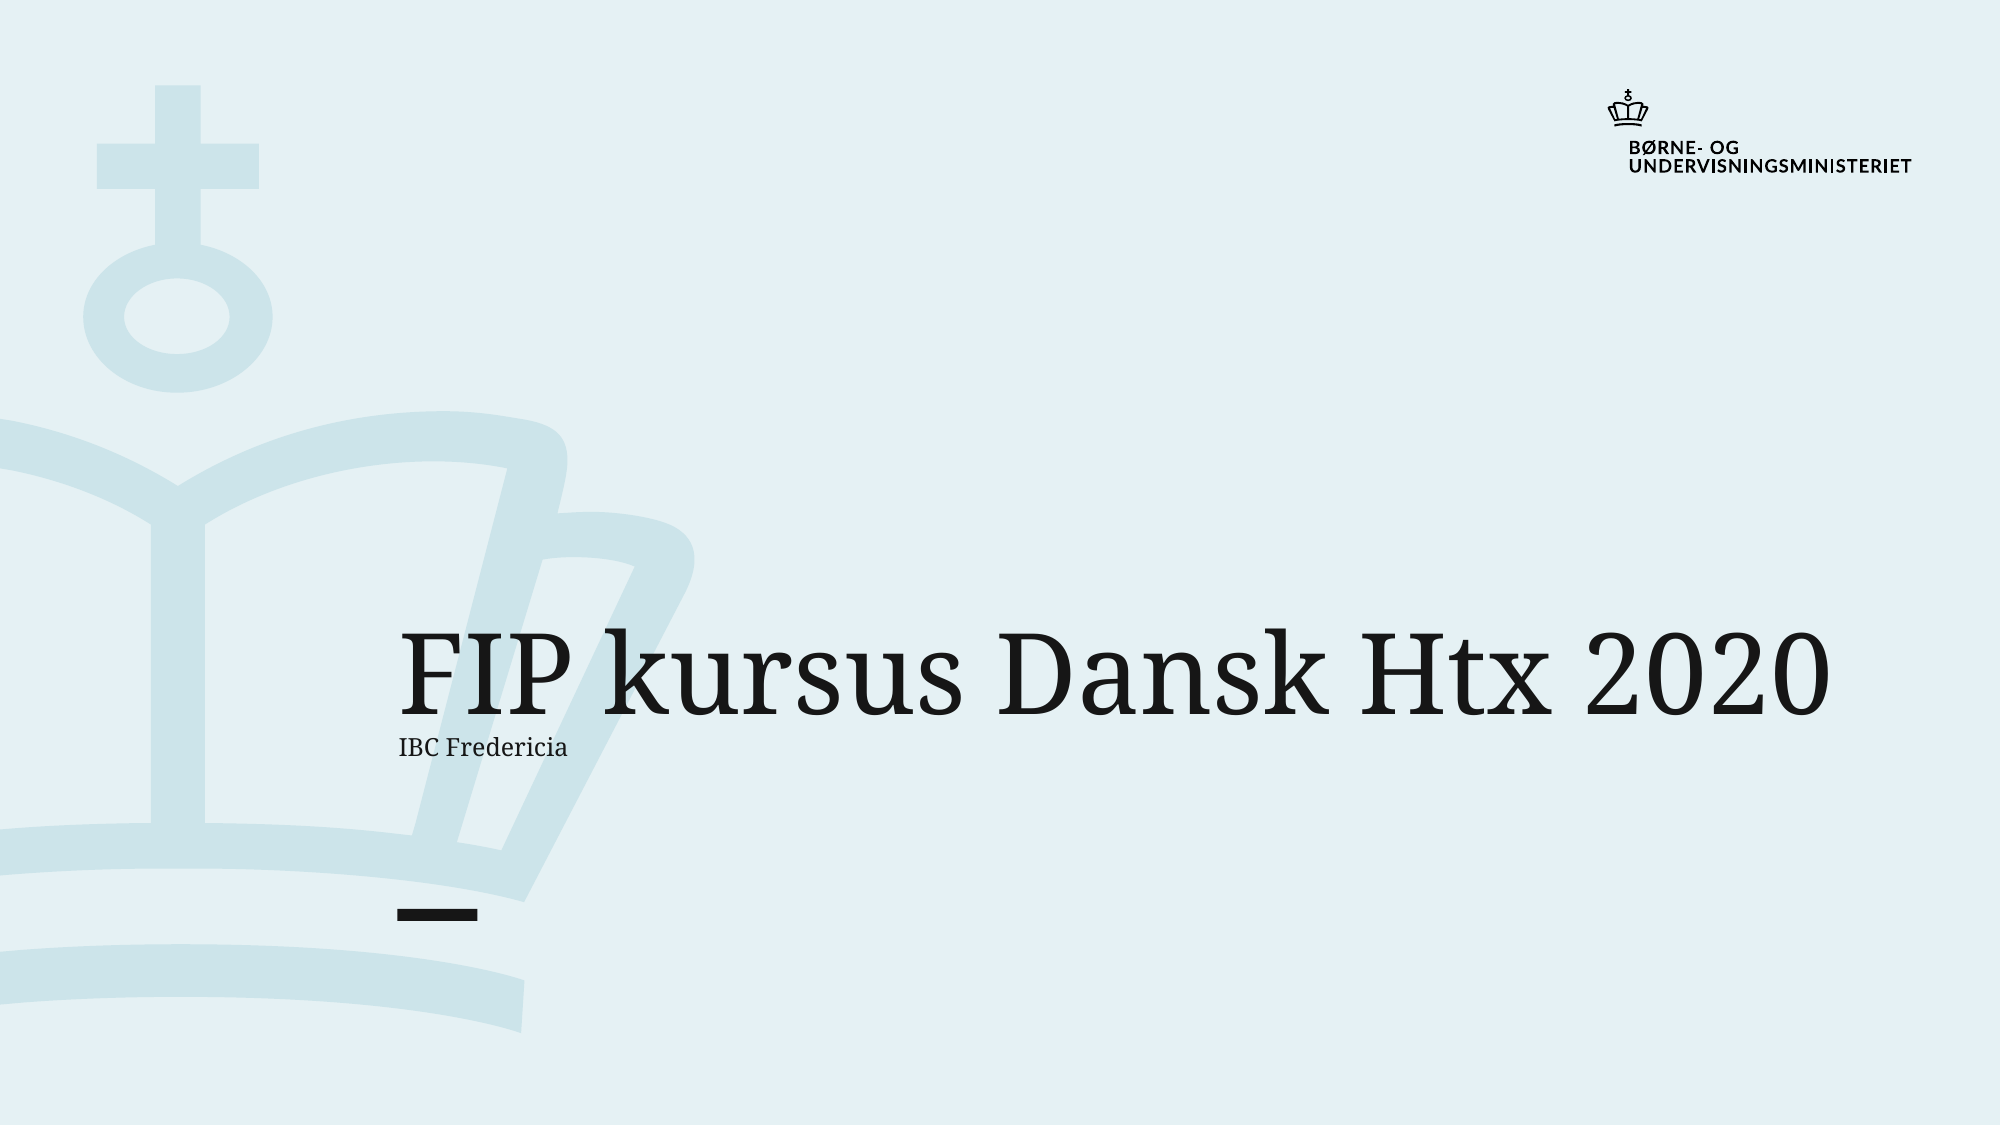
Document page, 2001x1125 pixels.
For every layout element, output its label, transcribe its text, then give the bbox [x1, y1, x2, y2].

title FIP kursus Dansk Htx 2020 IBC Fredericia [398, 624, 1912, 851]
